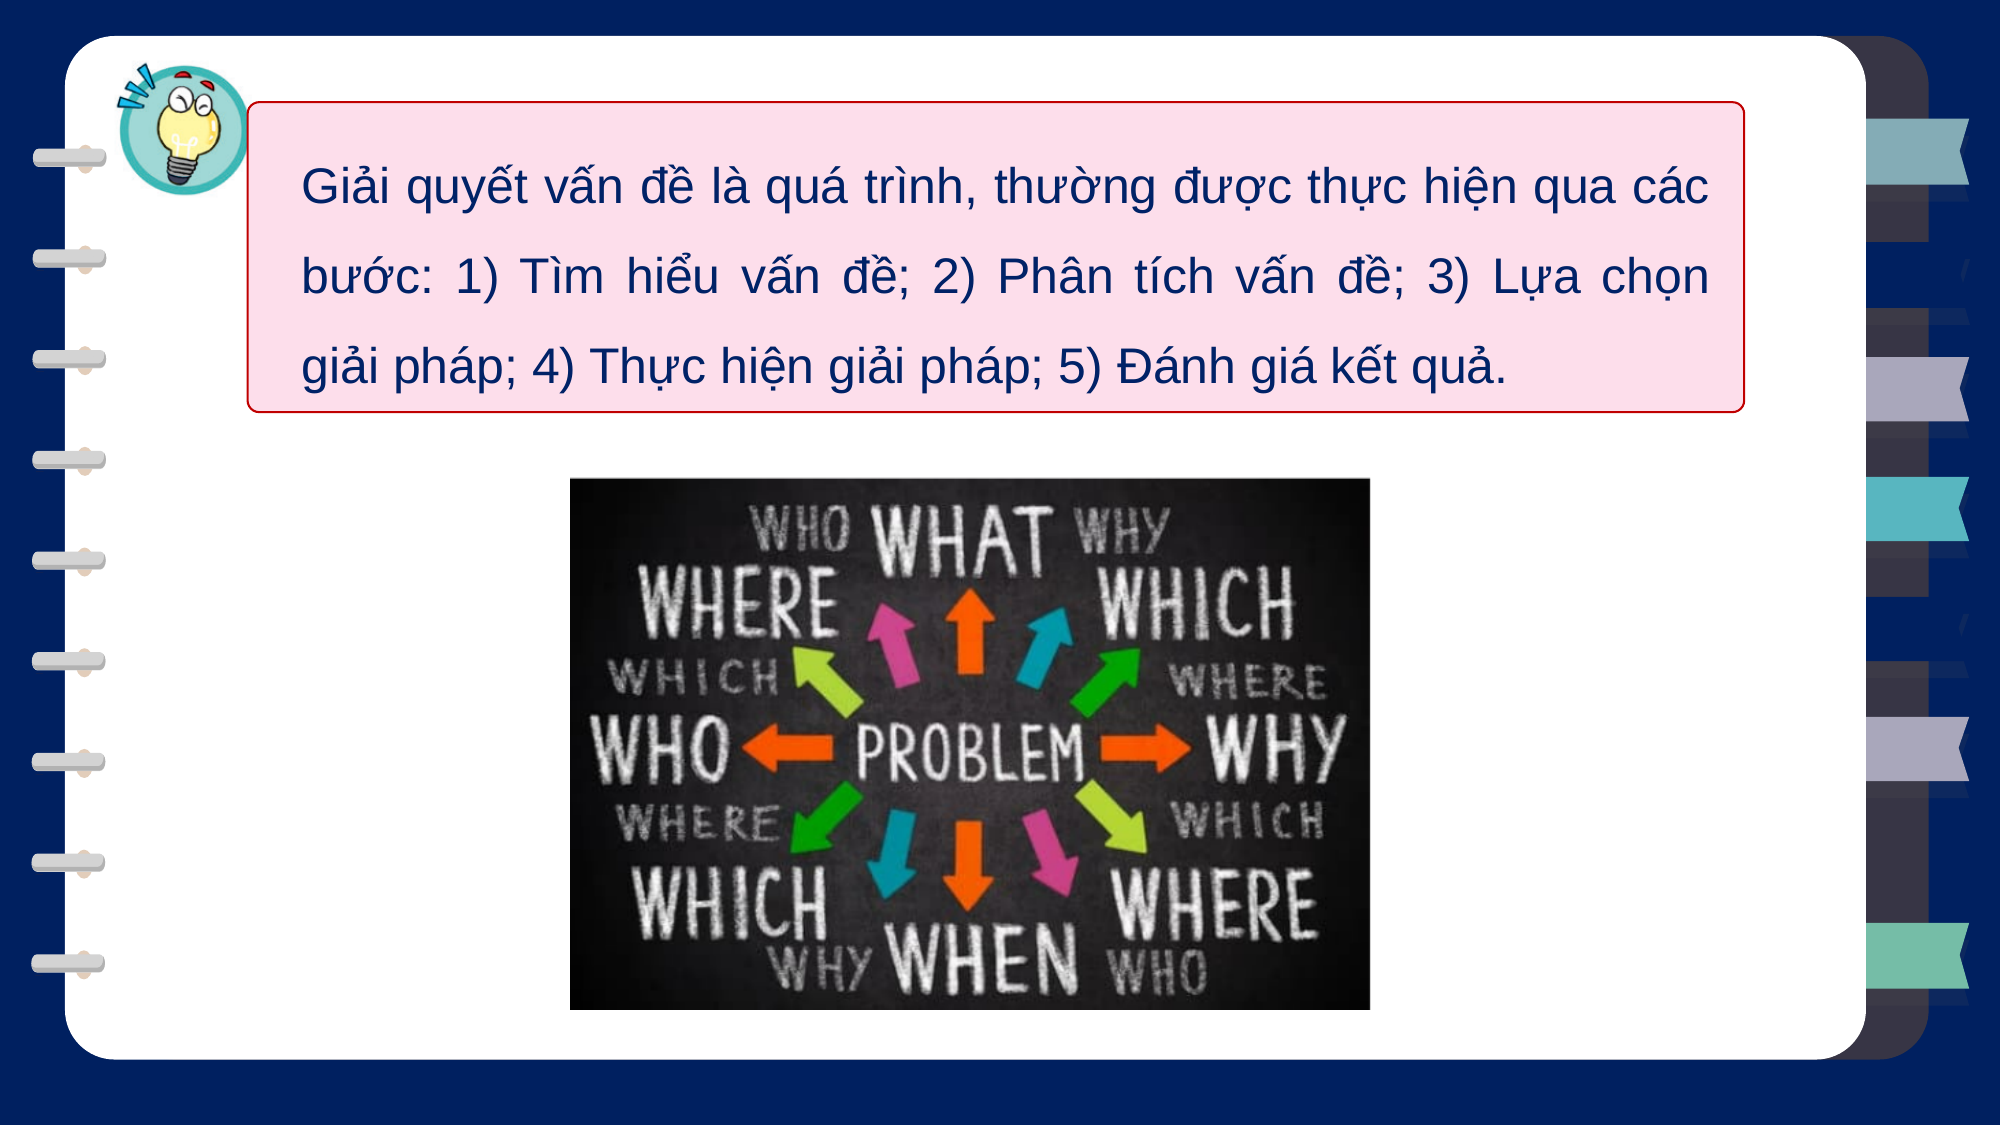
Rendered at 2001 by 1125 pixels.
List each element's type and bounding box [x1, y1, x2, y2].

text_box [247, 102, 1745, 413]
picture [112, 52, 256, 206]
picture [570, 468, 1373, 1010]
